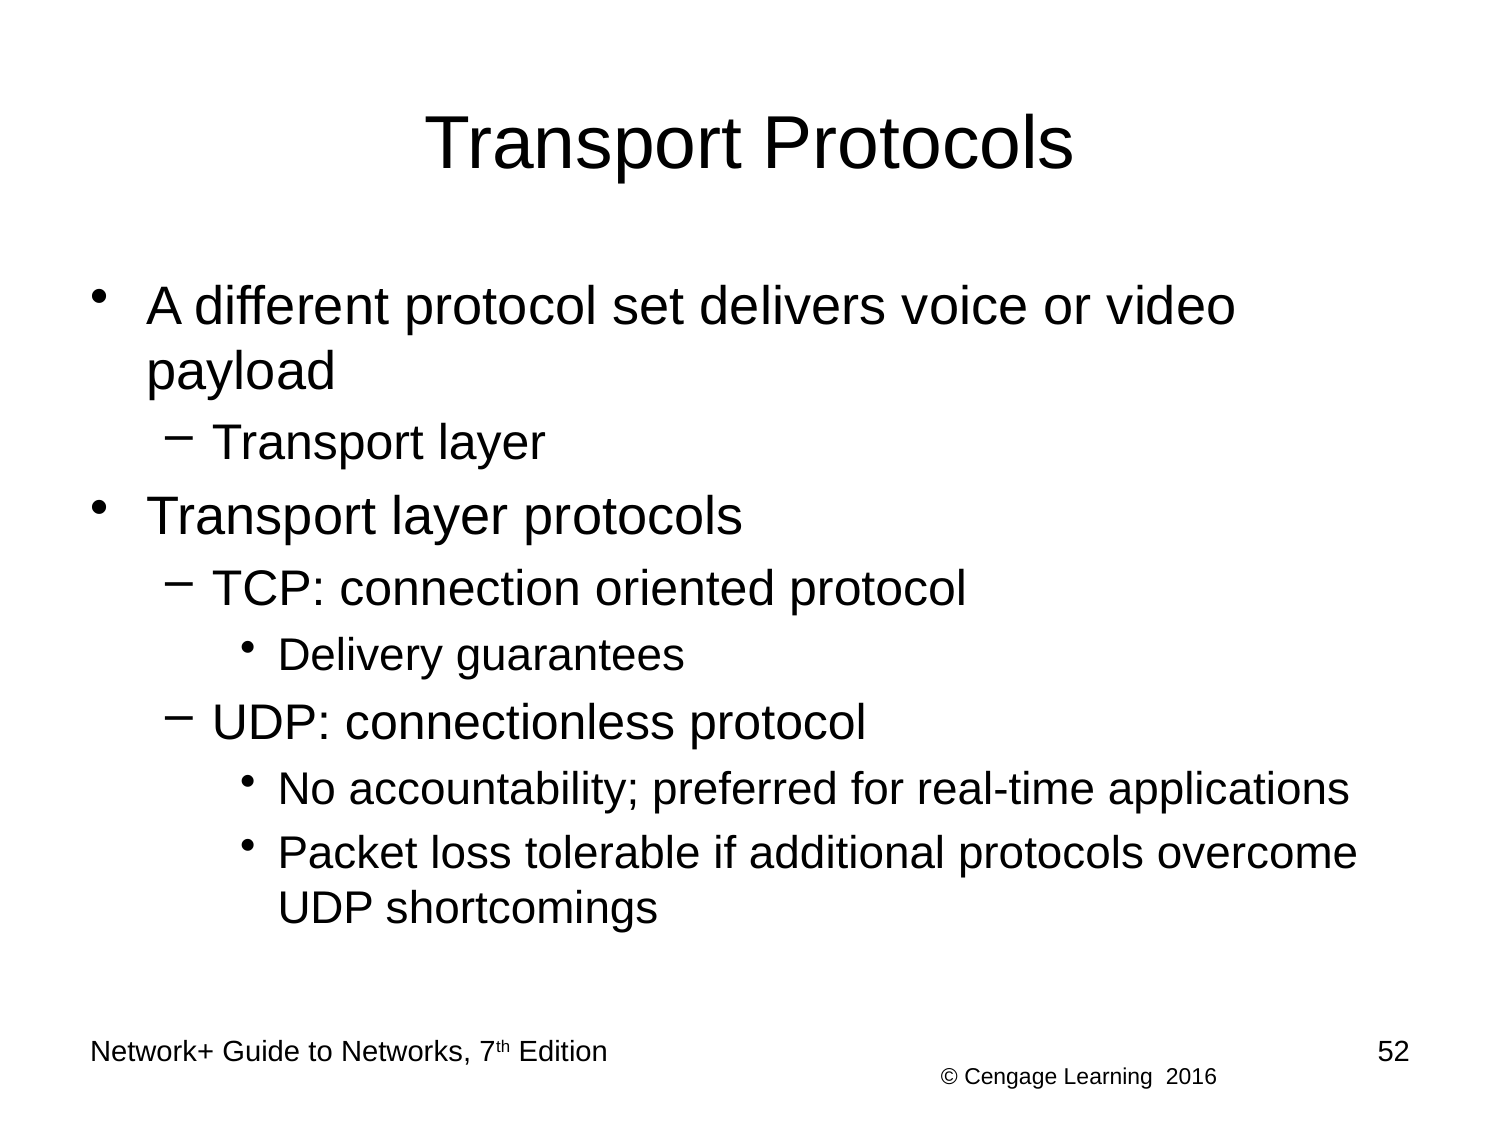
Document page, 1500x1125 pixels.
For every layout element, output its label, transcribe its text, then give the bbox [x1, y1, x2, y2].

footer Network+ Guide to Networks, 7th Edition [74, 1024, 713, 1103]
title Transport Protocols [75, 45, 1425, 233]
list A different protocol set delivers voice or video payload Transport layer Transport layer protocols TCP: connection oriented protocol Delivery guarantees UDP: connectionless protocol No accountability; preferred for real-time applications Packet loss tolerable if additional protocols overcome UDP shortcomings [75, 262, 1425, 1005]
slide_number 52 [1312, 1024, 1426, 1103]
